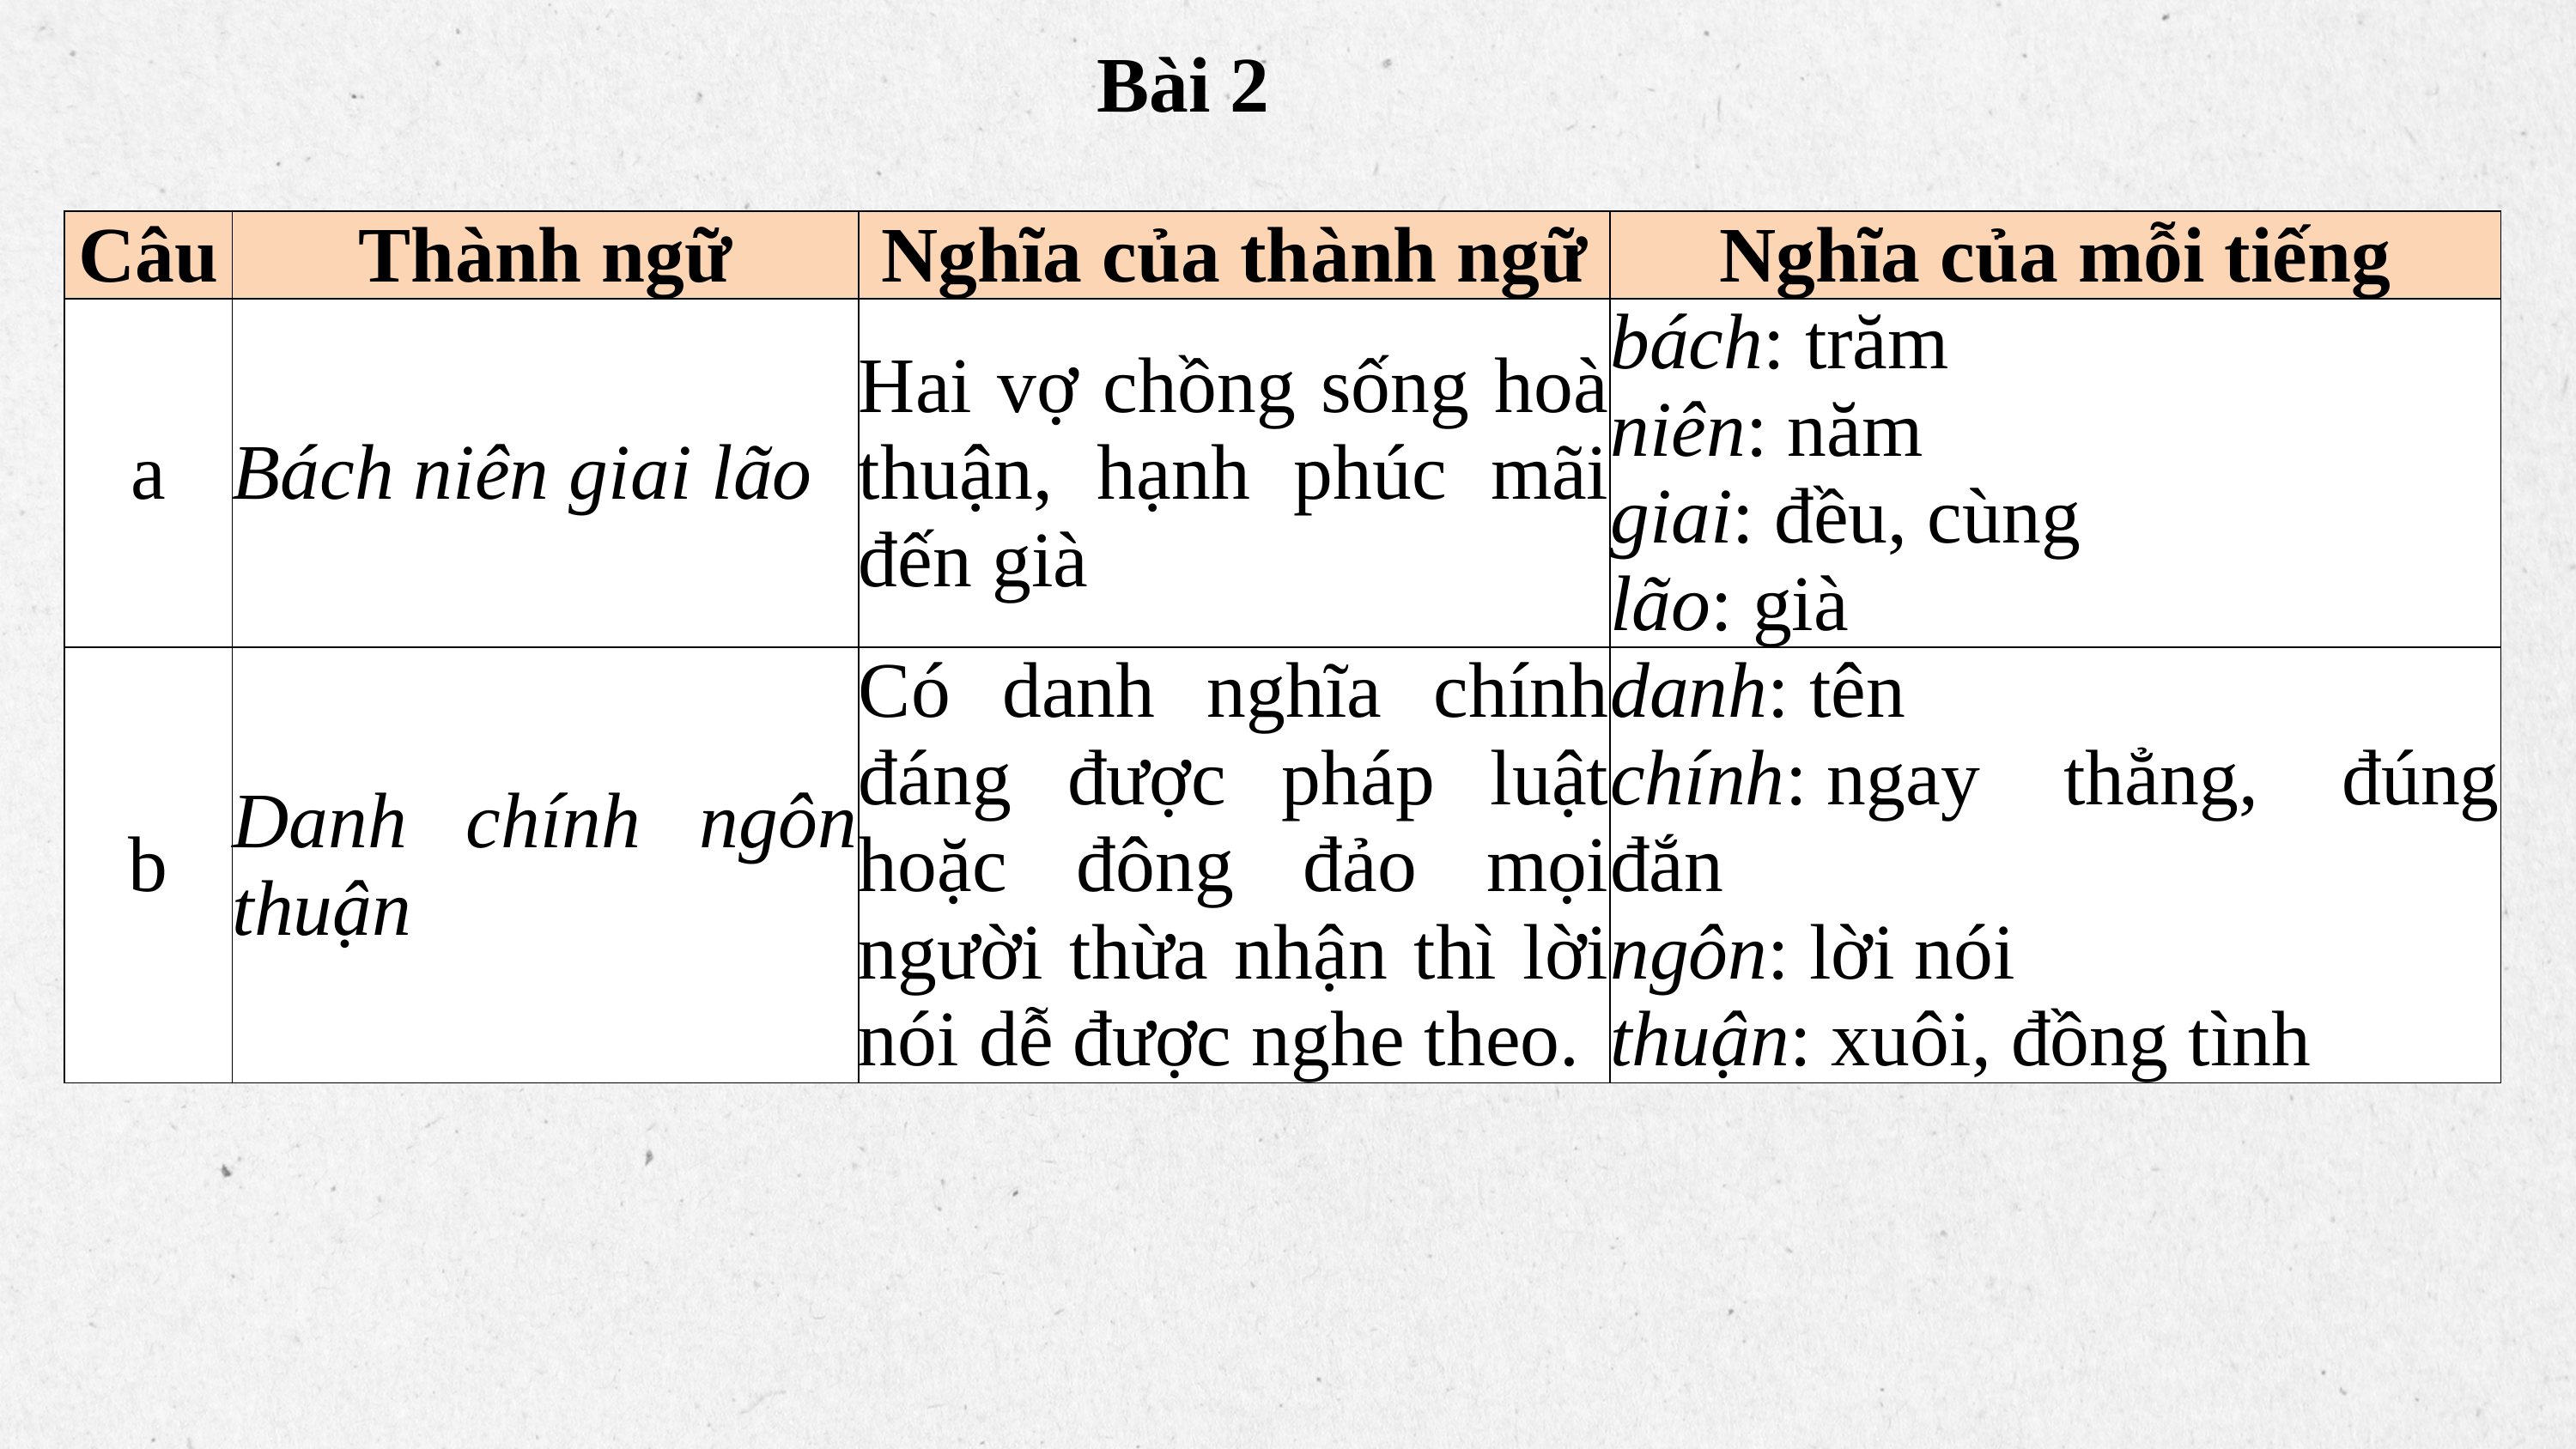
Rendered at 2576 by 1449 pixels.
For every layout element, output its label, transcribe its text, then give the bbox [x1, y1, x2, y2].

table_header Câu [65, 212, 232, 298]
title Bài 2 [1084, 0, 2244, 161]
table_cell Có danh nghĩa chính đáng được pháp luật hoặc đông đảo mọi người thừa nhận thì lời nói dễ được nghe theo. [860, 648, 1609, 1082]
table_cell danh: tên chính: ngay thẳng, đúng đắn ngôn: lời nói thuận: xuôi, đồng tình [1611, 648, 2500, 1082]
table_cell Bách niên giai lão [233, 300, 858, 646]
table_cell a [65, 300, 232, 646]
table_header Thành ngữ [233, 212, 858, 298]
table_cell Danh chính ngôn thuận [233, 648, 858, 1082]
table_cell bách: trăm niên: năm giai: đều, cùng lão: già [1611, 300, 2500, 646]
table_header Nghĩa của mỗi tiếng [1611, 212, 2500, 298]
table_header Nghĩa của thành ngữ [860, 212, 1609, 298]
table_cell [0, 0, 2576, 1449]
table_cell Hai vợ chồng sống hoà thuận, hạnh phúc mãi đến già [860, 300, 1609, 646]
table_cell b [65, 648, 232, 1082]
